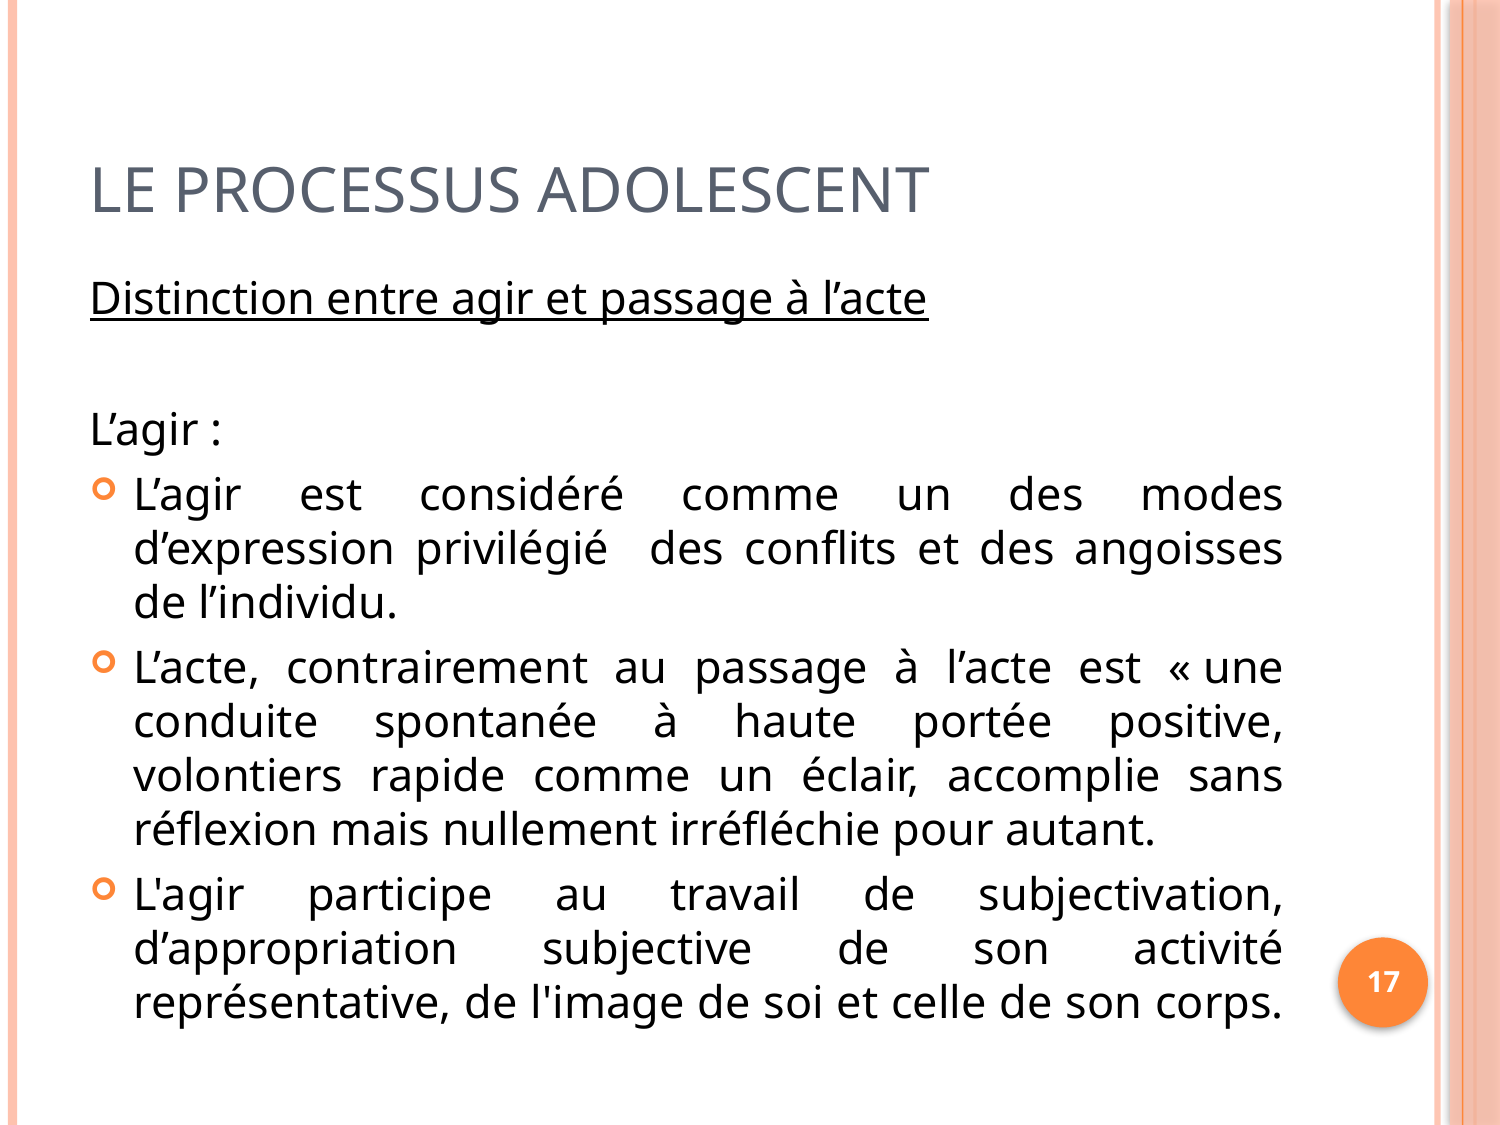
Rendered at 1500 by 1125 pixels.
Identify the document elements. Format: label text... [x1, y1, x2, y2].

list Distinction entre agir et passage à l’acte L’agir : L’agir est considéré comme un des modes d’expression privilégié des conflits et des angoisses de l’individu. L’acte, contrairement au passage à l’acte est « une conduite spontanée à haute portée positive, volontiers rapide comme un éclair, accomplie sans réflexion mais nullement irréfléchie pour autant. L'agir participe au travail de subjectivation, d’appropriation subjective de son activité représentative, de l'image de soi et celle de son corps. [75, 262, 1300, 1062]
slide_number 17 [1333, 940, 1434, 1027]
title Le processus adolescent [75, 45, 1300, 233]
